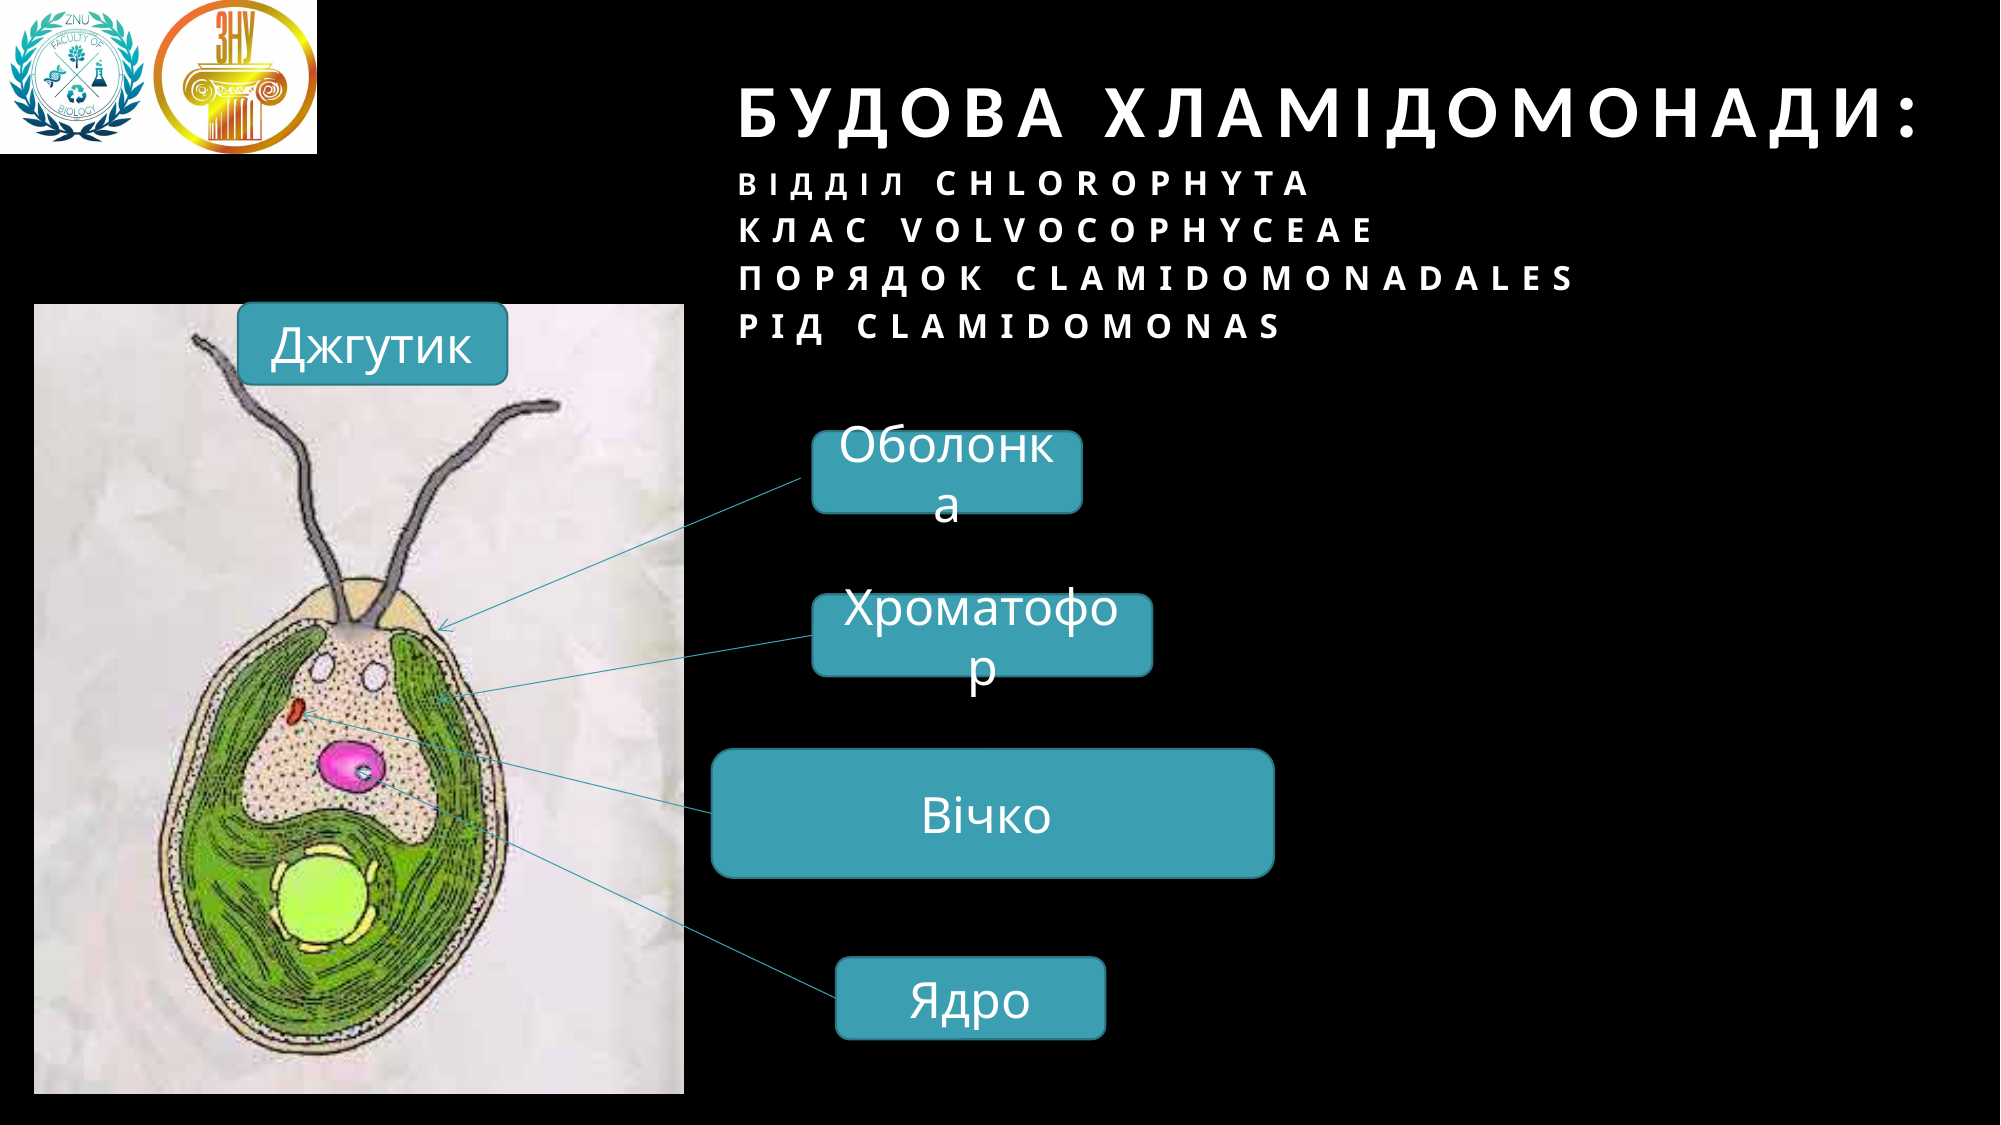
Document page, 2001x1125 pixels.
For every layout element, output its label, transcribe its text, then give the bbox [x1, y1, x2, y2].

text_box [437, 431, 1082, 594]
picture [0, 0, 317, 154]
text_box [437, 594, 1153, 700]
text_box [355, 769, 1106, 1040]
title Будова хламідомонади: Відділ Chlorophyta Клас Volvocophyceae Порядок Clamidomonadales Рід Clamidomonas [723, 212, 2000, 353]
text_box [301, 713, 1275, 878]
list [34, 304, 684, 1094]
